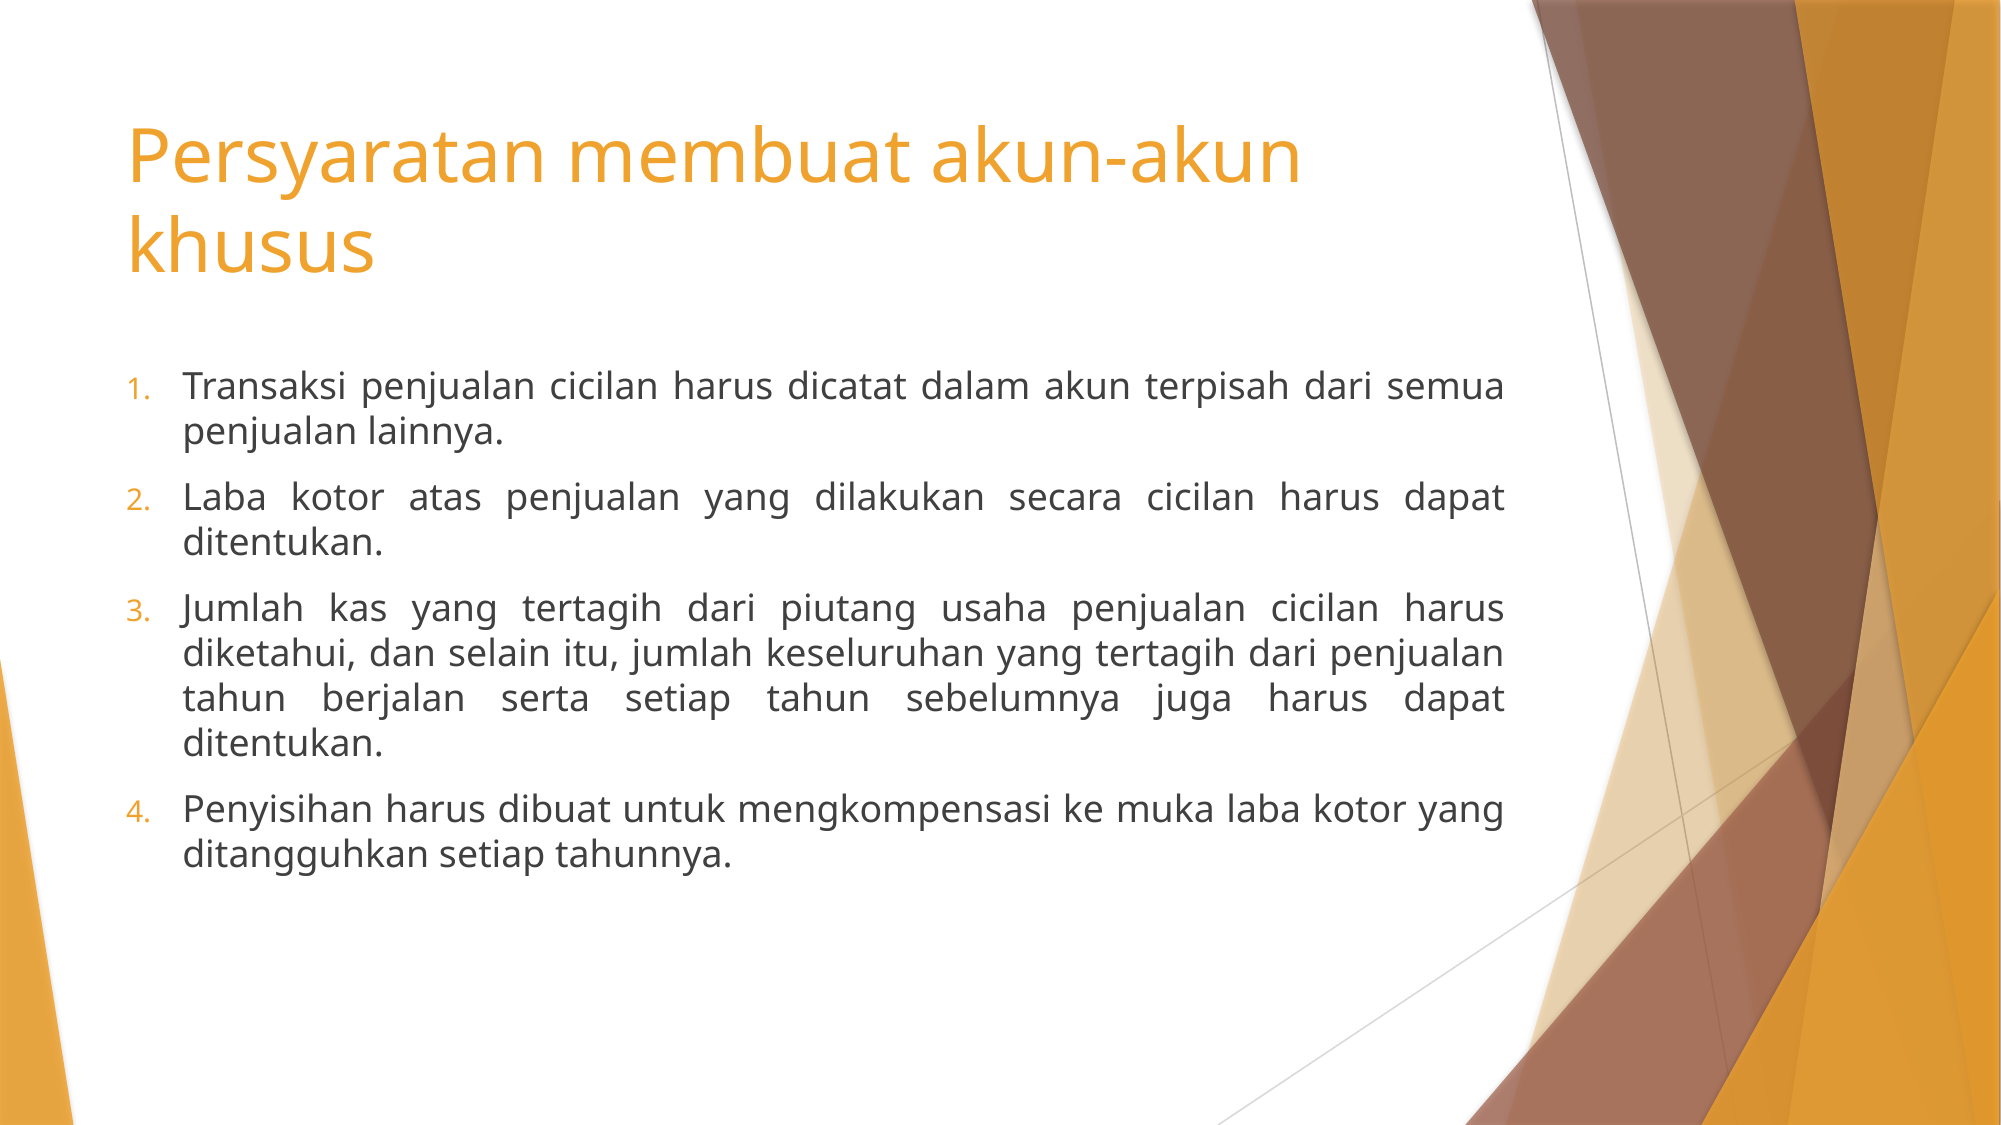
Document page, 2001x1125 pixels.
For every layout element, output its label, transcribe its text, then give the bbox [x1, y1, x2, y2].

list Transaksi penjualan cicilan harus dicatat dalam akun terpisah dari semua penjualan lainnya. Laba kotor atas penjualan yang dilakukan secara cicilan harus dapat ditentukan. Jumlah kas yang tertagih dari piutang usaha penjualan cicilan harus diketahui, dan selain itu, jumlah keseluruhan yang tertagih dari penjualan tahun berjalan serta setiap tahun sebelumnya juga harus dapat ditentukan. Penyisihan harus dibuat untuk mengkompensasi ke muka laba kotor yang ditangguhkan setiap tahunnya. [111, 354, 1522, 992]
title Persyaratan membuat akun-akun khusus [111, 99, 1522, 317]
